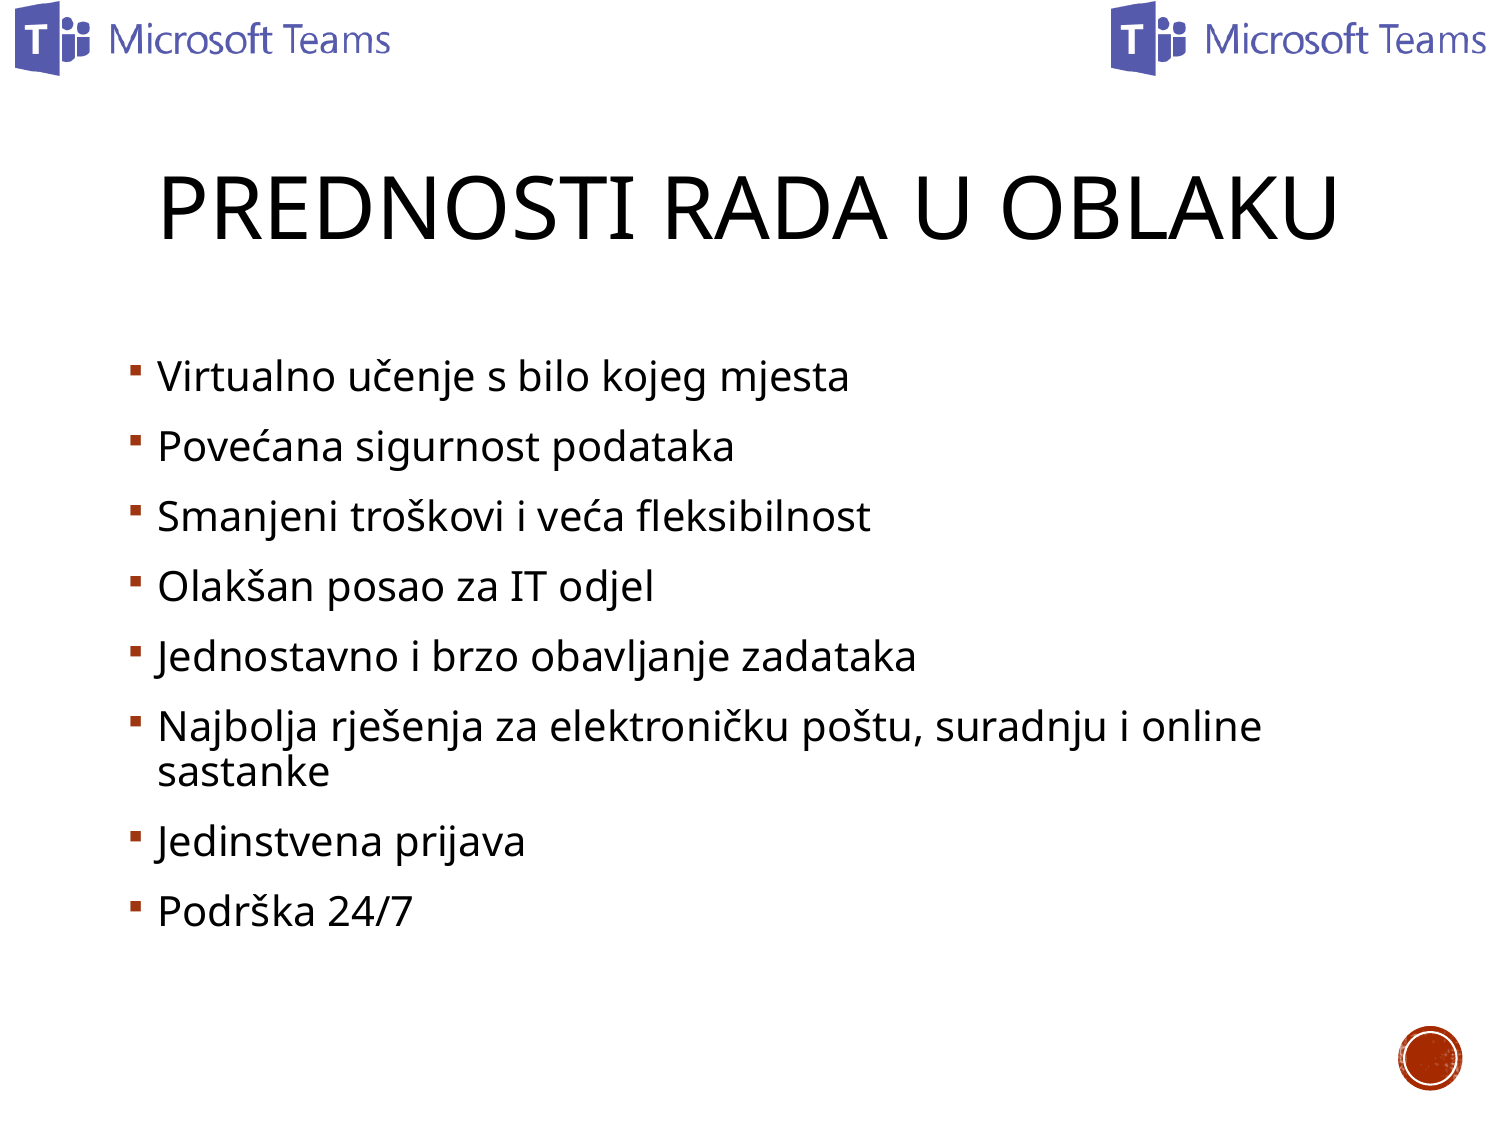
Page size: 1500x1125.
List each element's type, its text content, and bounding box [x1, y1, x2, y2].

picture [1084, 0, 1500, 145]
list Virtualno učenje s bilo kojeg mjesta Povećana sigurnost podataka Smanjeni troškovi i veća fleksibilnost Olakšan posao za IT odjel Jednostavno i brzo obavljanje zadataka Najbolja rješenja za elektroničku poštu, suradnju i online sastanke Jedinstvena prijava Podrška 24/7 [112, 348, 1388, 1013]
title Prednosti rada u oblaku [112, 79, 1388, 344]
picture [0, 0, 416, 145]
